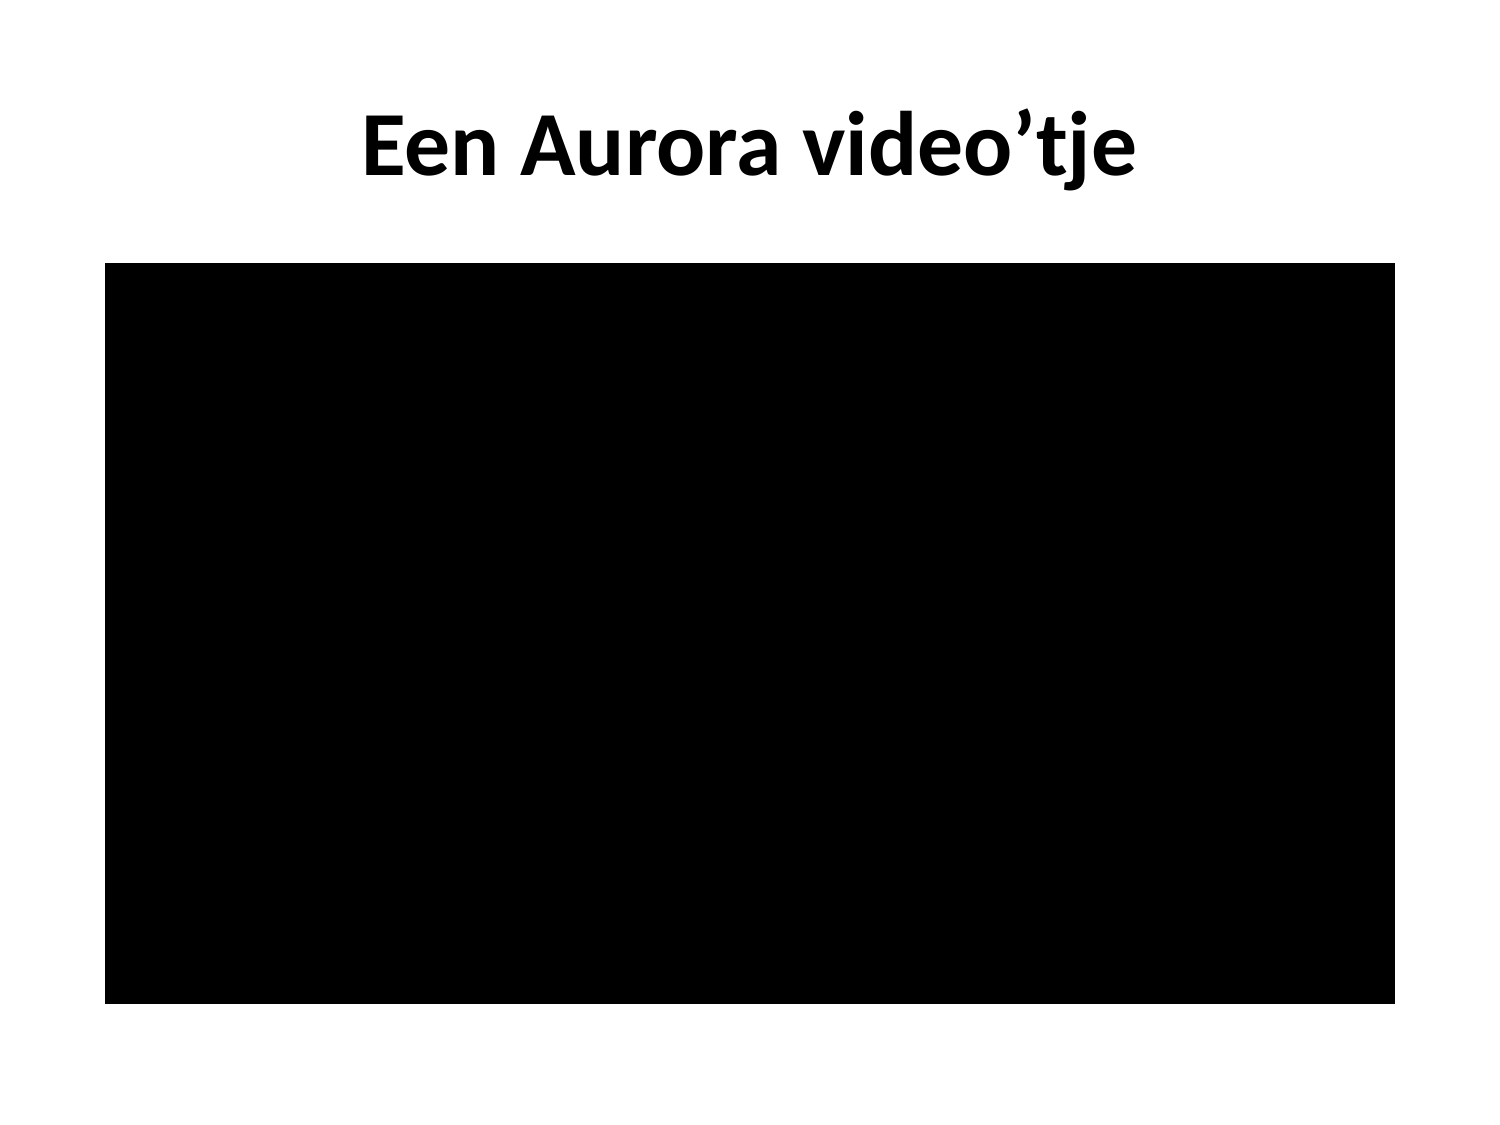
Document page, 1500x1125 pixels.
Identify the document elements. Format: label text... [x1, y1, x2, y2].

title Een Aurora video’tje [75, 45, 1425, 233]
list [104, 262, 1396, 1006]
